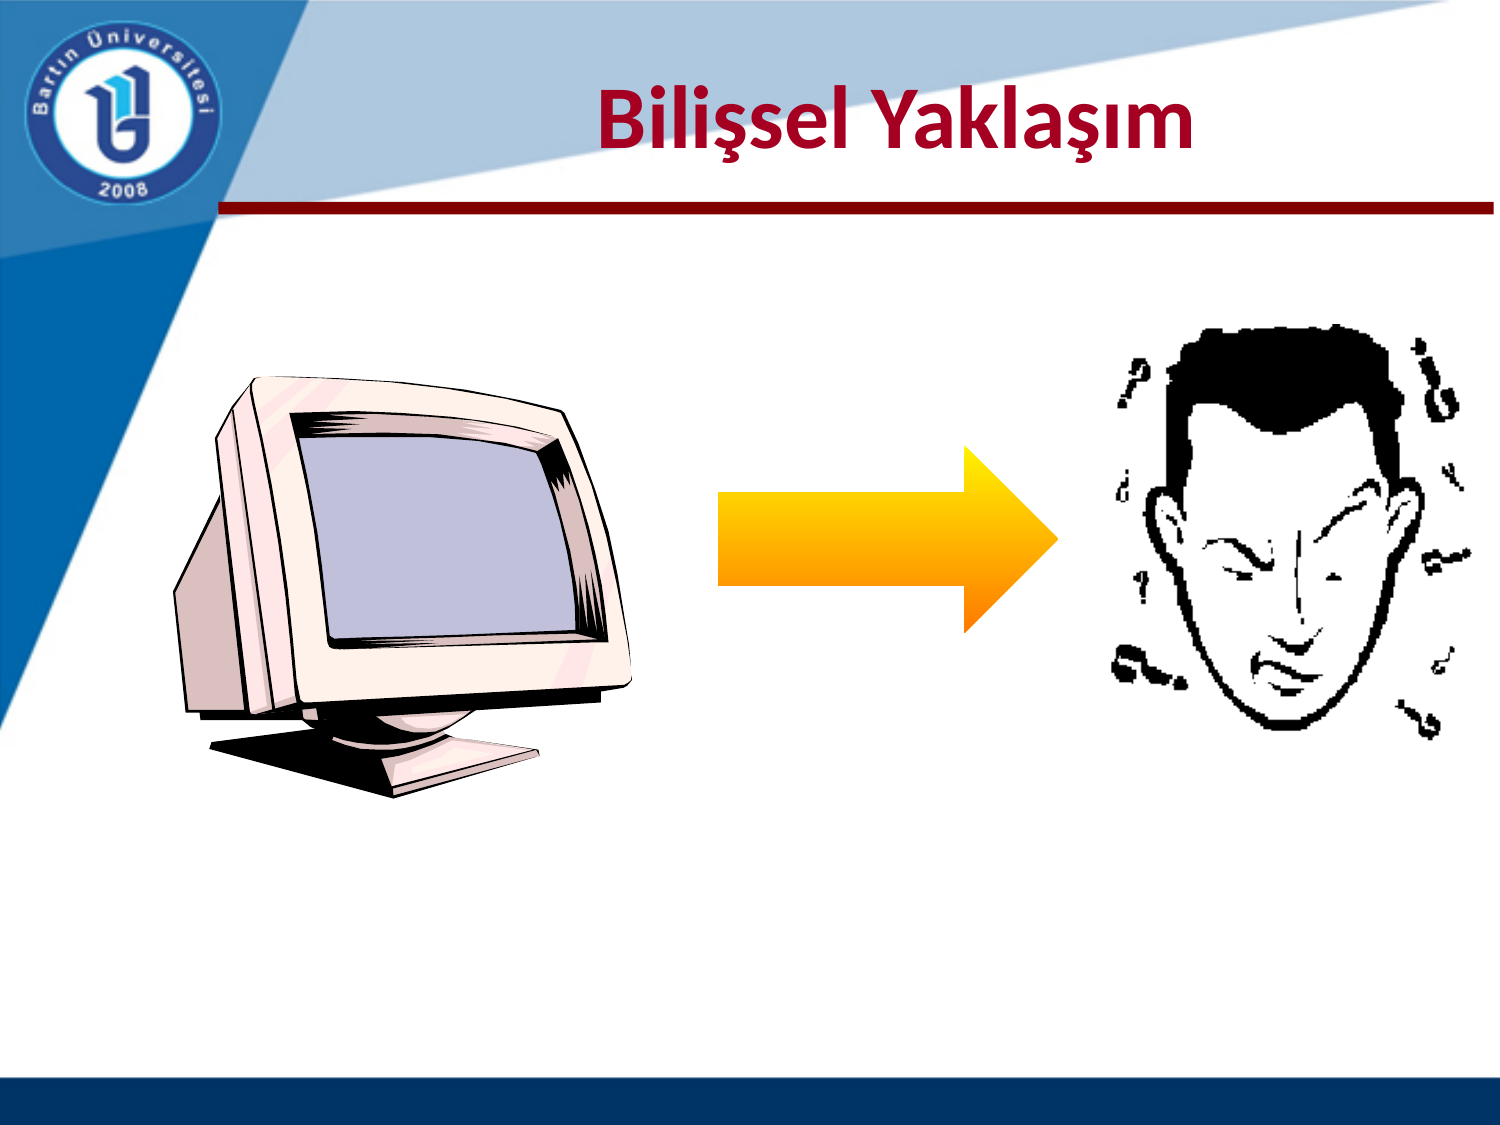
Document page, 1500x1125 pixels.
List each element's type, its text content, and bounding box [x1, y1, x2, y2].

title Bilişsel Yaklaşım [105, 42, 1418, 181]
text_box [1110, 324, 1483, 790]
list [172, 374, 636, 803]
picture [0, 0, 1500, 1125]
text_box [718, 445, 1059, 633]
